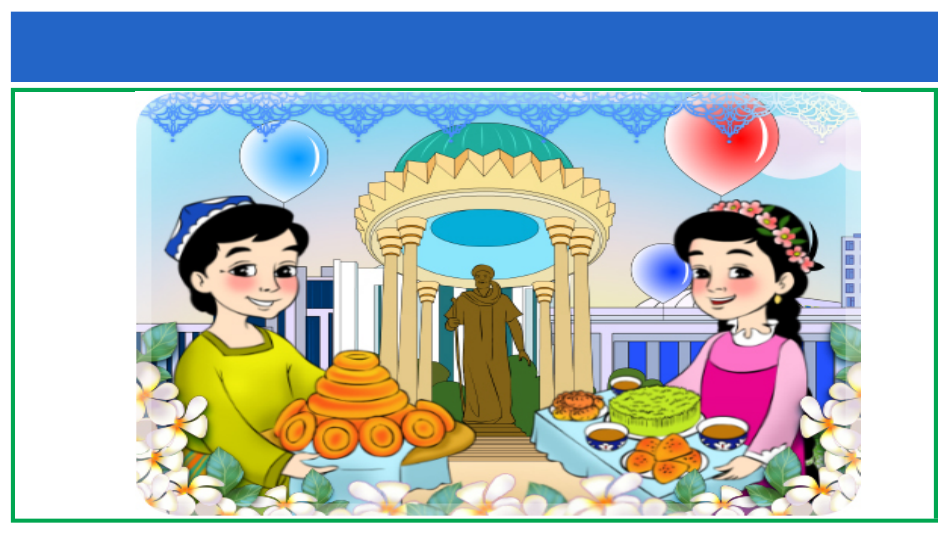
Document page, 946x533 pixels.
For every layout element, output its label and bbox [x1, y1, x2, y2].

list [135, 90, 861, 517]
